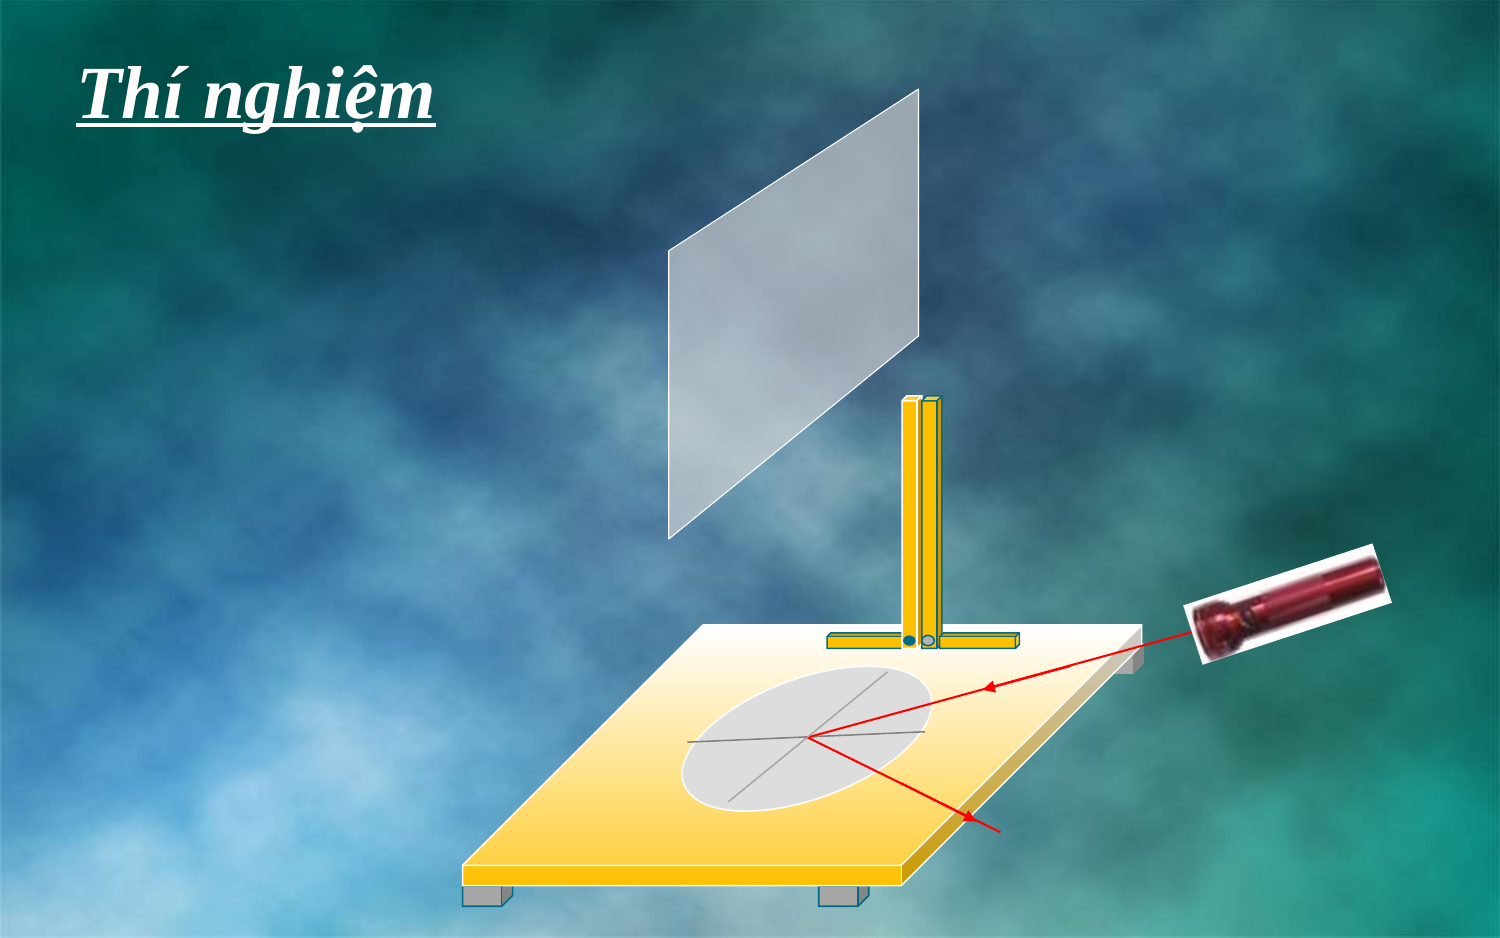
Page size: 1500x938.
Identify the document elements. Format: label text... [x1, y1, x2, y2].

text_box [921, 395, 942, 648]
text_box [921, 635, 935, 646]
text_box [462, 886, 513, 907]
picture [0, 0, 1500, 938]
text_box [818, 886, 869, 907]
text_box [827, 632, 902, 648]
text_box Thí nghiệm [0, 26, 588, 152]
text_box [902, 395, 922, 648]
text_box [813, 725, 994, 845]
text_box [939, 632, 1020, 648]
text_box [682, 679, 807, 812]
text_box [903, 635, 916, 646]
text_box [462, 624, 930, 886]
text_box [801, 648, 1202, 721]
text_box [668, 88, 919, 540]
